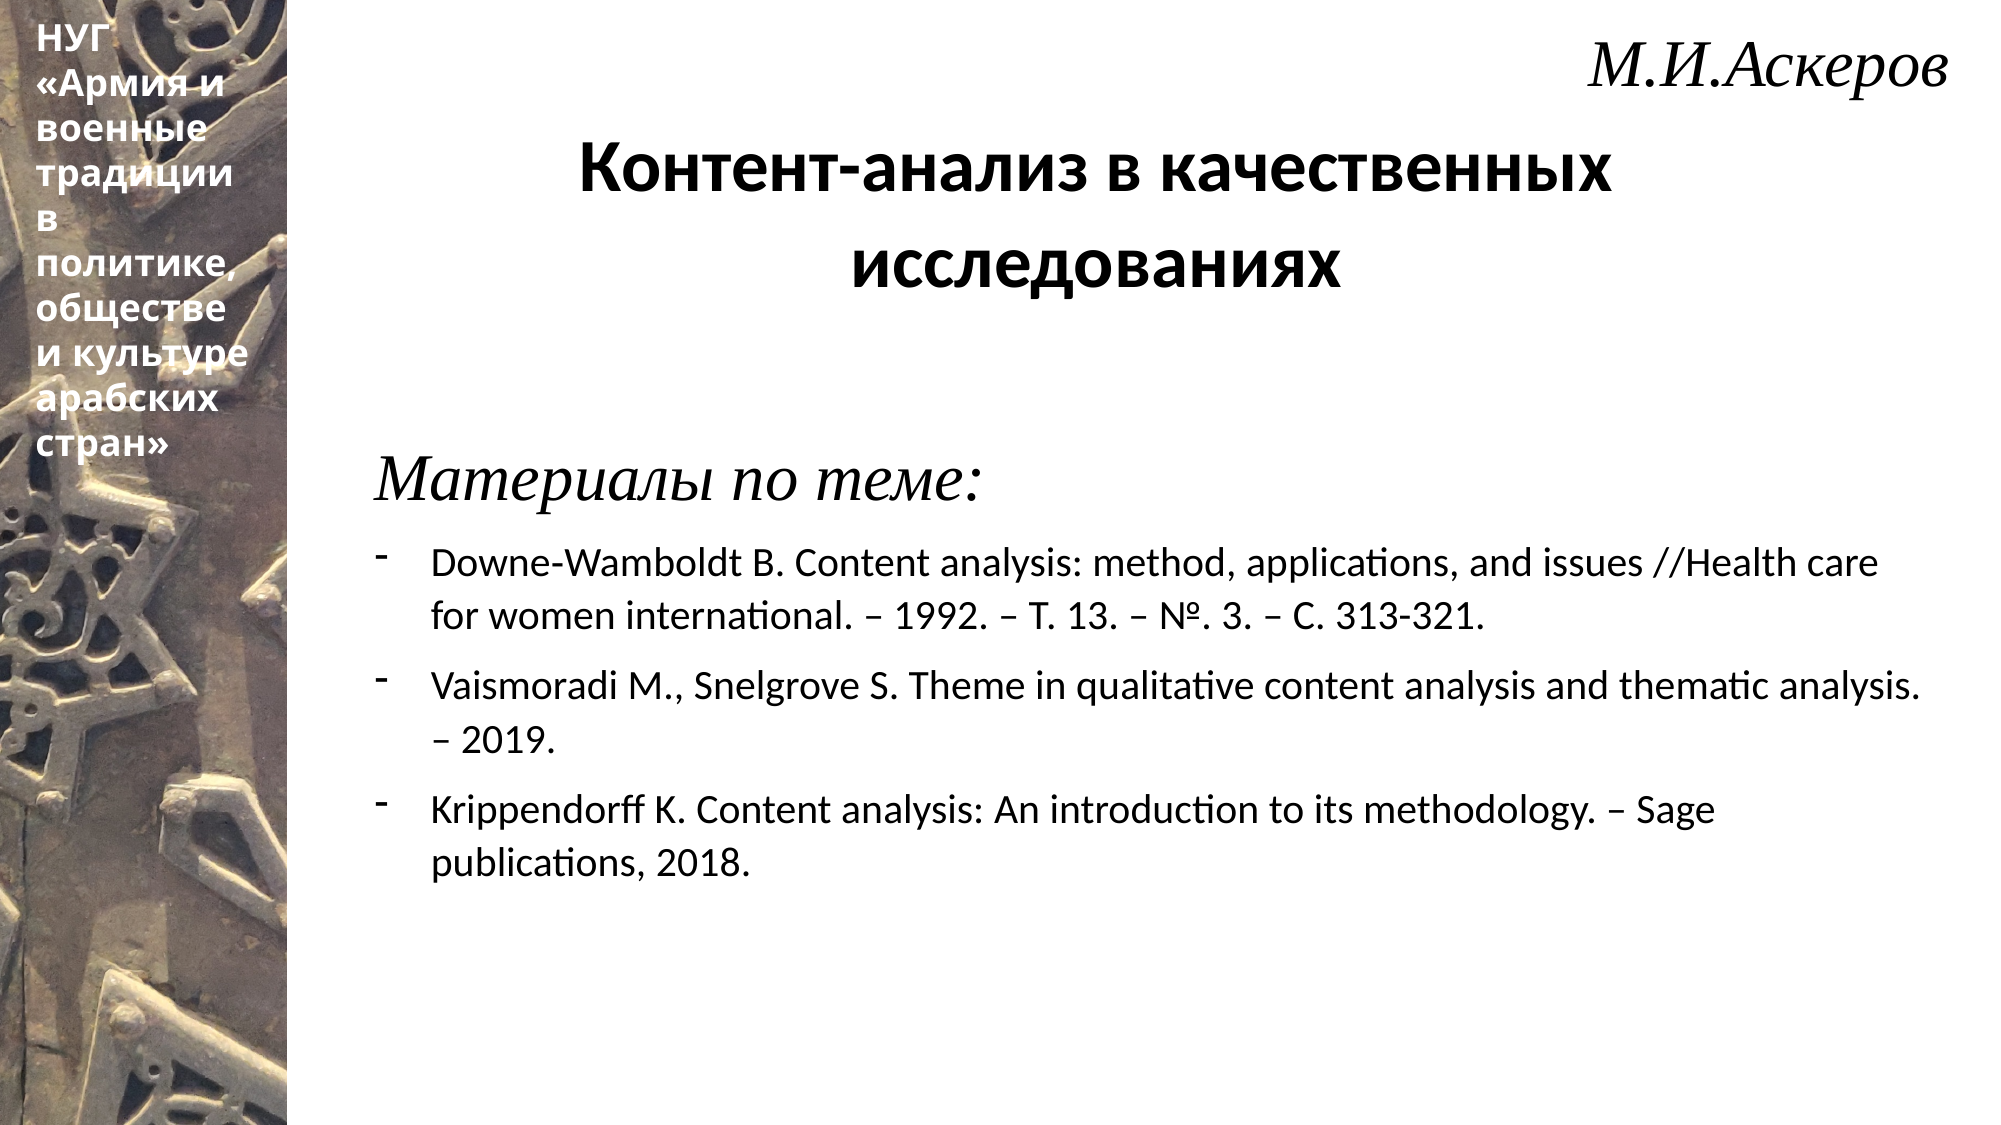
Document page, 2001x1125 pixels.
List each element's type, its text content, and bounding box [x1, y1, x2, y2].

text_box Контент-анализ в качественных исследованиях [348, 102, 1845, 310]
text_box Материалы по теме: Downe‐Wamboldt B. Content analysis: method, applications, and issues //Health care for women international. – 1992. – Т. 13. – №. 3. – С. 313-321. Vaismoradi M., Snelgrove S. Theme in qualitative content analysis and thematic analysis. – 2019. Krippendorff K. Content analysis: An introduction to its methodology. – Sage publications, 2018. [359, 421, 1943, 963]
text_box М.И.Аскеров [1457, 6, 1965, 107]
picture [0, 0, 287, 1125]
